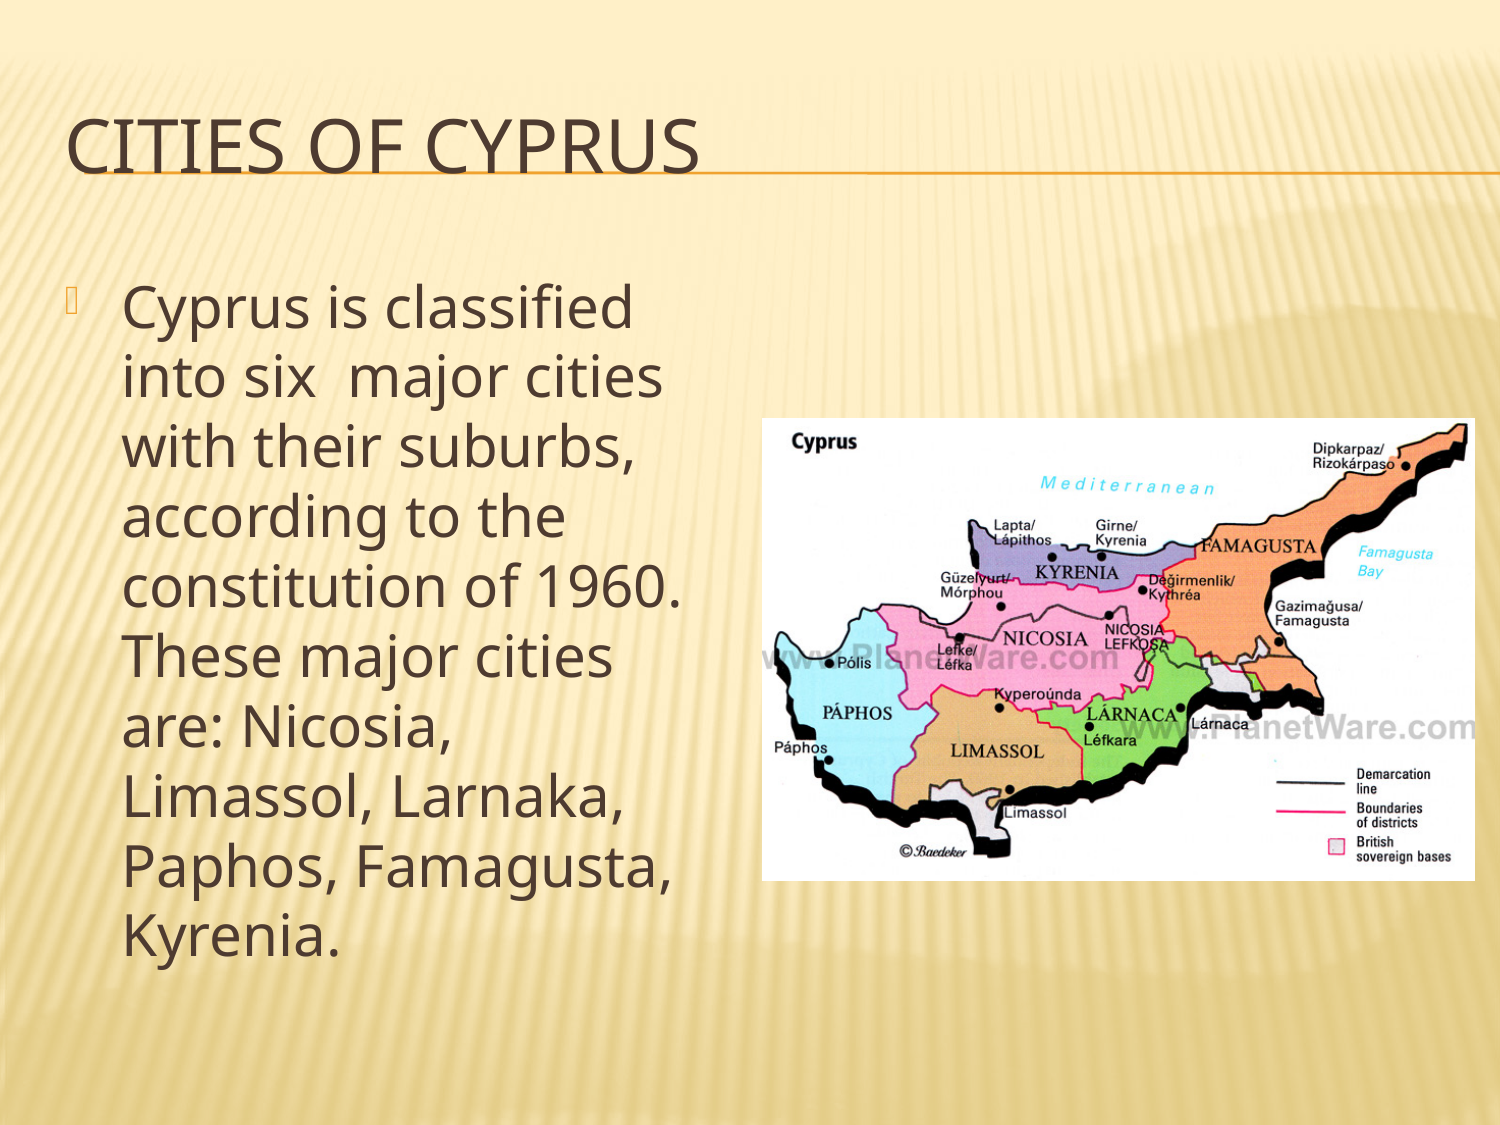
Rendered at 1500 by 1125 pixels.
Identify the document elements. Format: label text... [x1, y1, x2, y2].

list Cyprus is classified into six major cities with their suburbs, according to the constitution of 1960. These major cities are: Nicosia, Limassol, Larnaka, Paphos, Famagusta, Kyrenia. [50, 262, 738, 1038]
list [762, 418, 1476, 882]
title CITIES OF CYPRUS [49, 75, 1475, 213]
